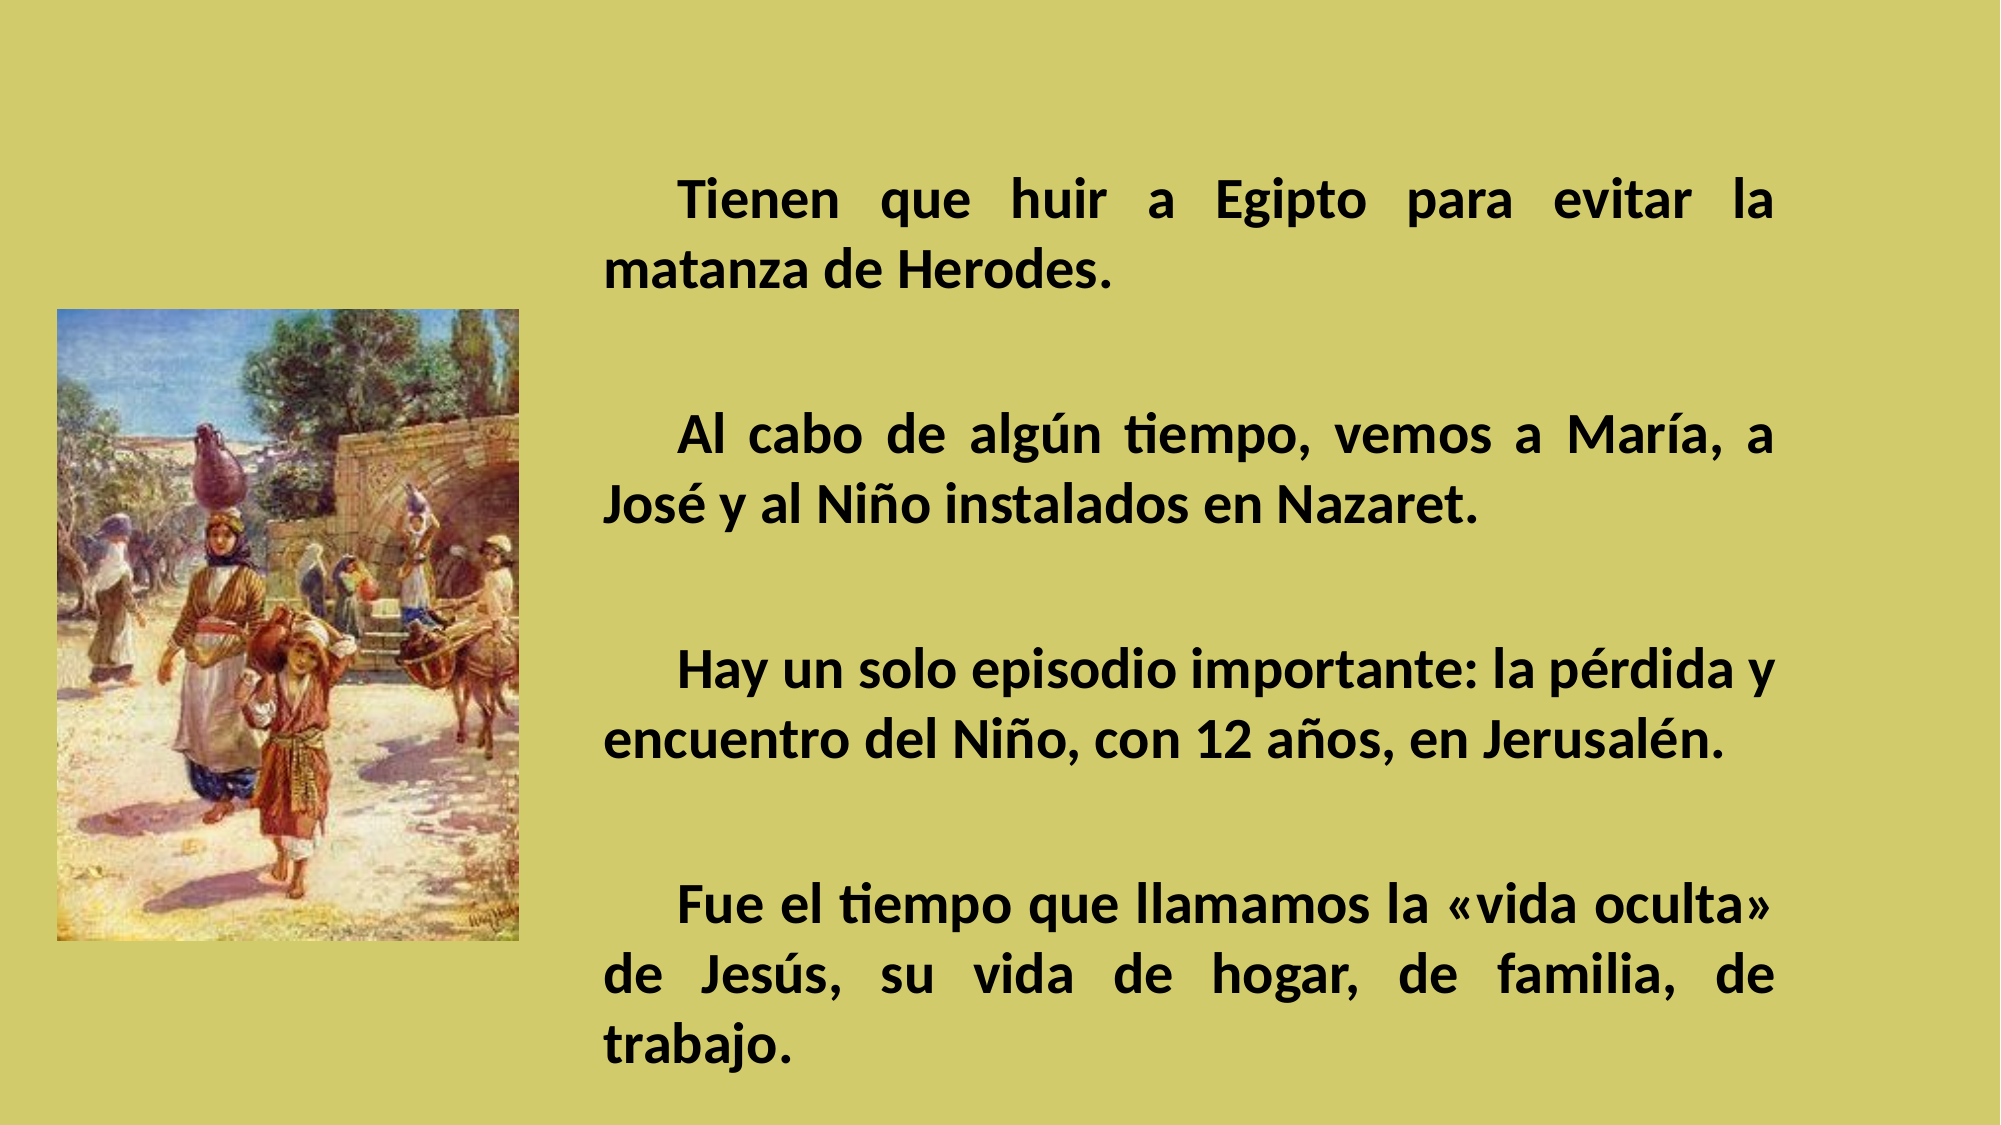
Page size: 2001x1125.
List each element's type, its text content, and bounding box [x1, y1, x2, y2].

picture [57, 309, 519, 941]
text_box Tienen que huir a Egipto para evitar la matanza de Herodes. Al cabo de algún tiempo, vemos a María, a José y al Niño instalados en Nazaret. Hay un solo episodio importante: la pérdida y encuentro del Niño, con 12 años, en Jerusalén. Fue el tiempo que llamamos la «vida oculta» de Jesús, su vida de hogar, de familia, de trabajo. [588, 152, 1791, 1083]
